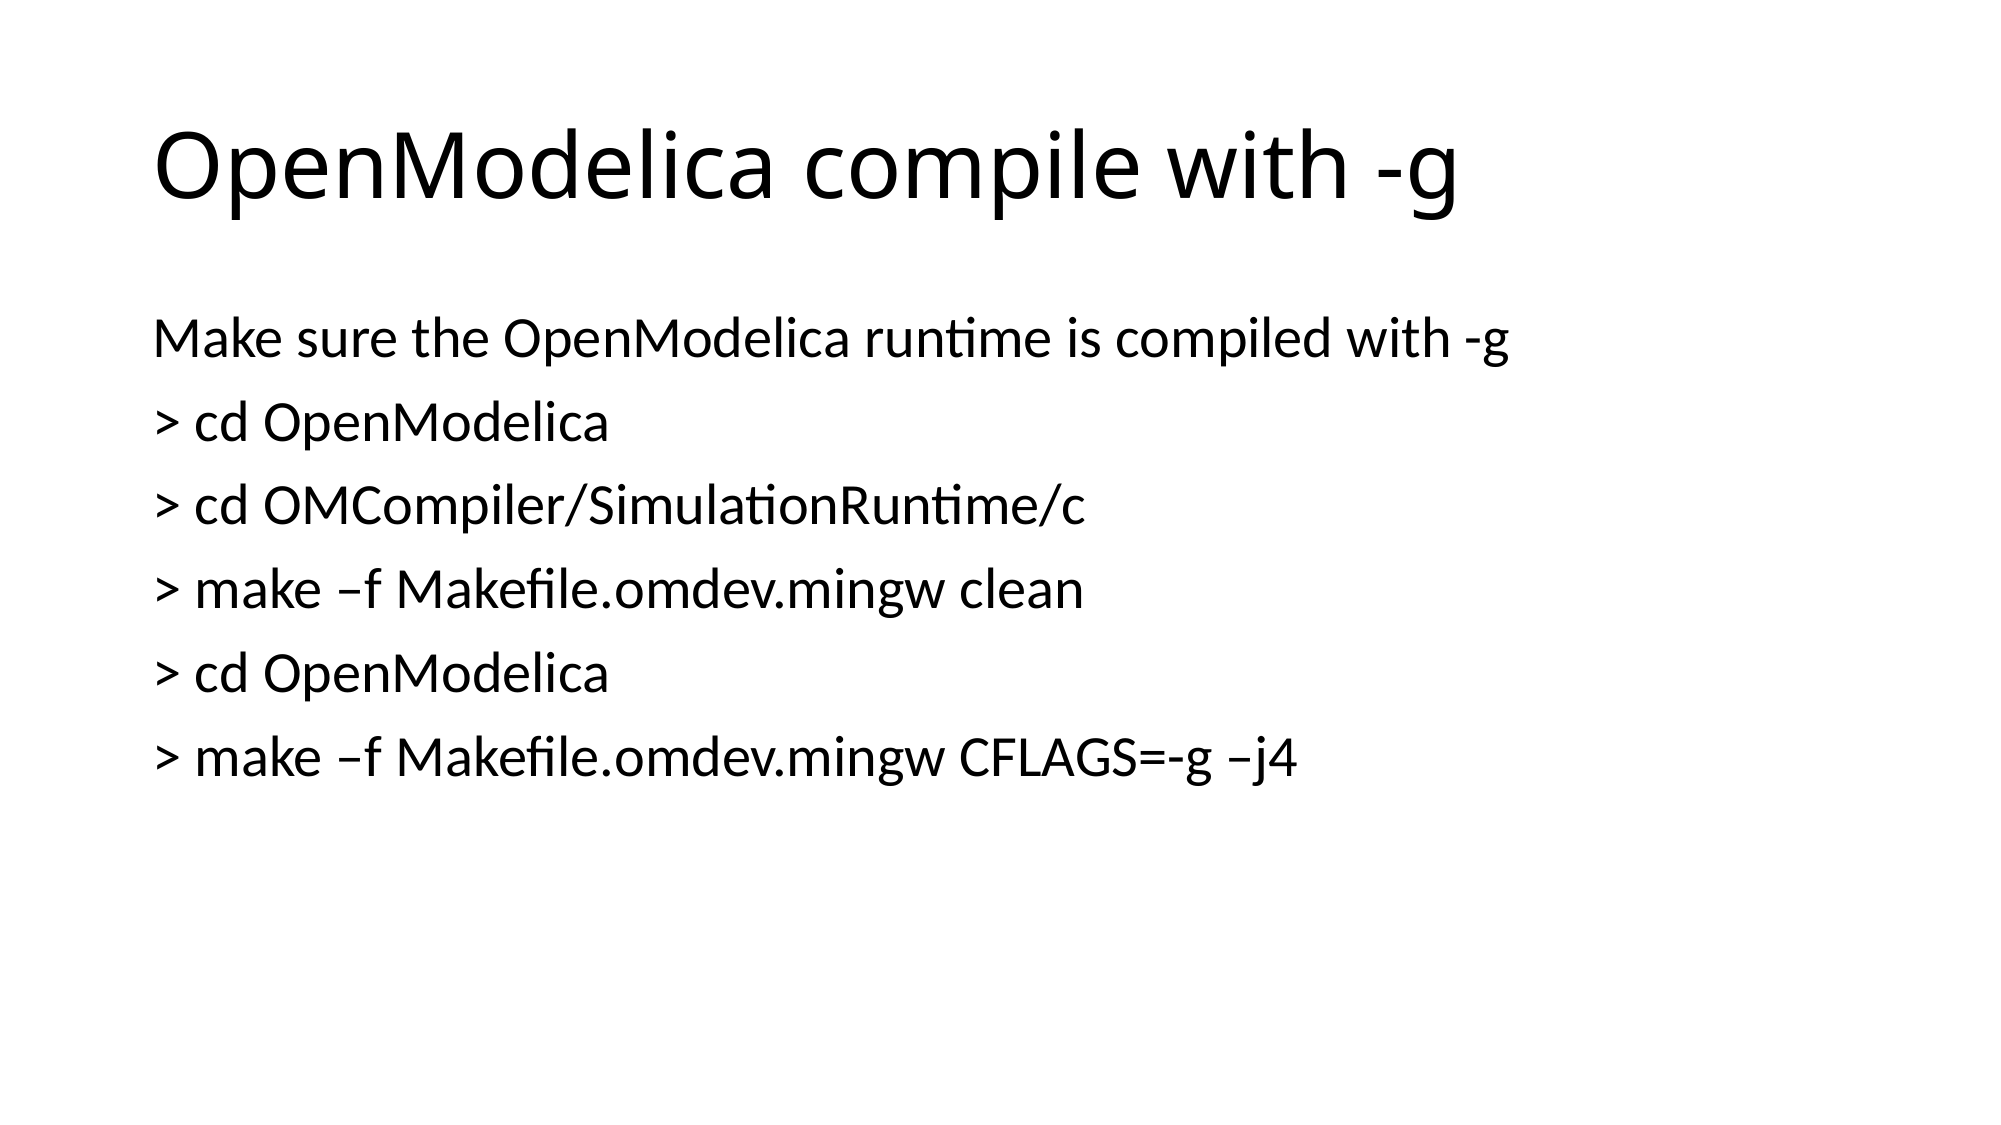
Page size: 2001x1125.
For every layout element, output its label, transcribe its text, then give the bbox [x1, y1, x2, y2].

title OpenModelica compile with -g [137, 59, 1863, 278]
list Make sure the OpenModelica runtime is compiled with -g > cd OpenModelica > cd OMCompiler/SimulationRuntime/c > make –f Makefile.omdev.mingw clean > cd OpenModelica > make –f Makefile.omdev.mingw CFLAGS=-g –j4 [137, 299, 1863, 1014]
